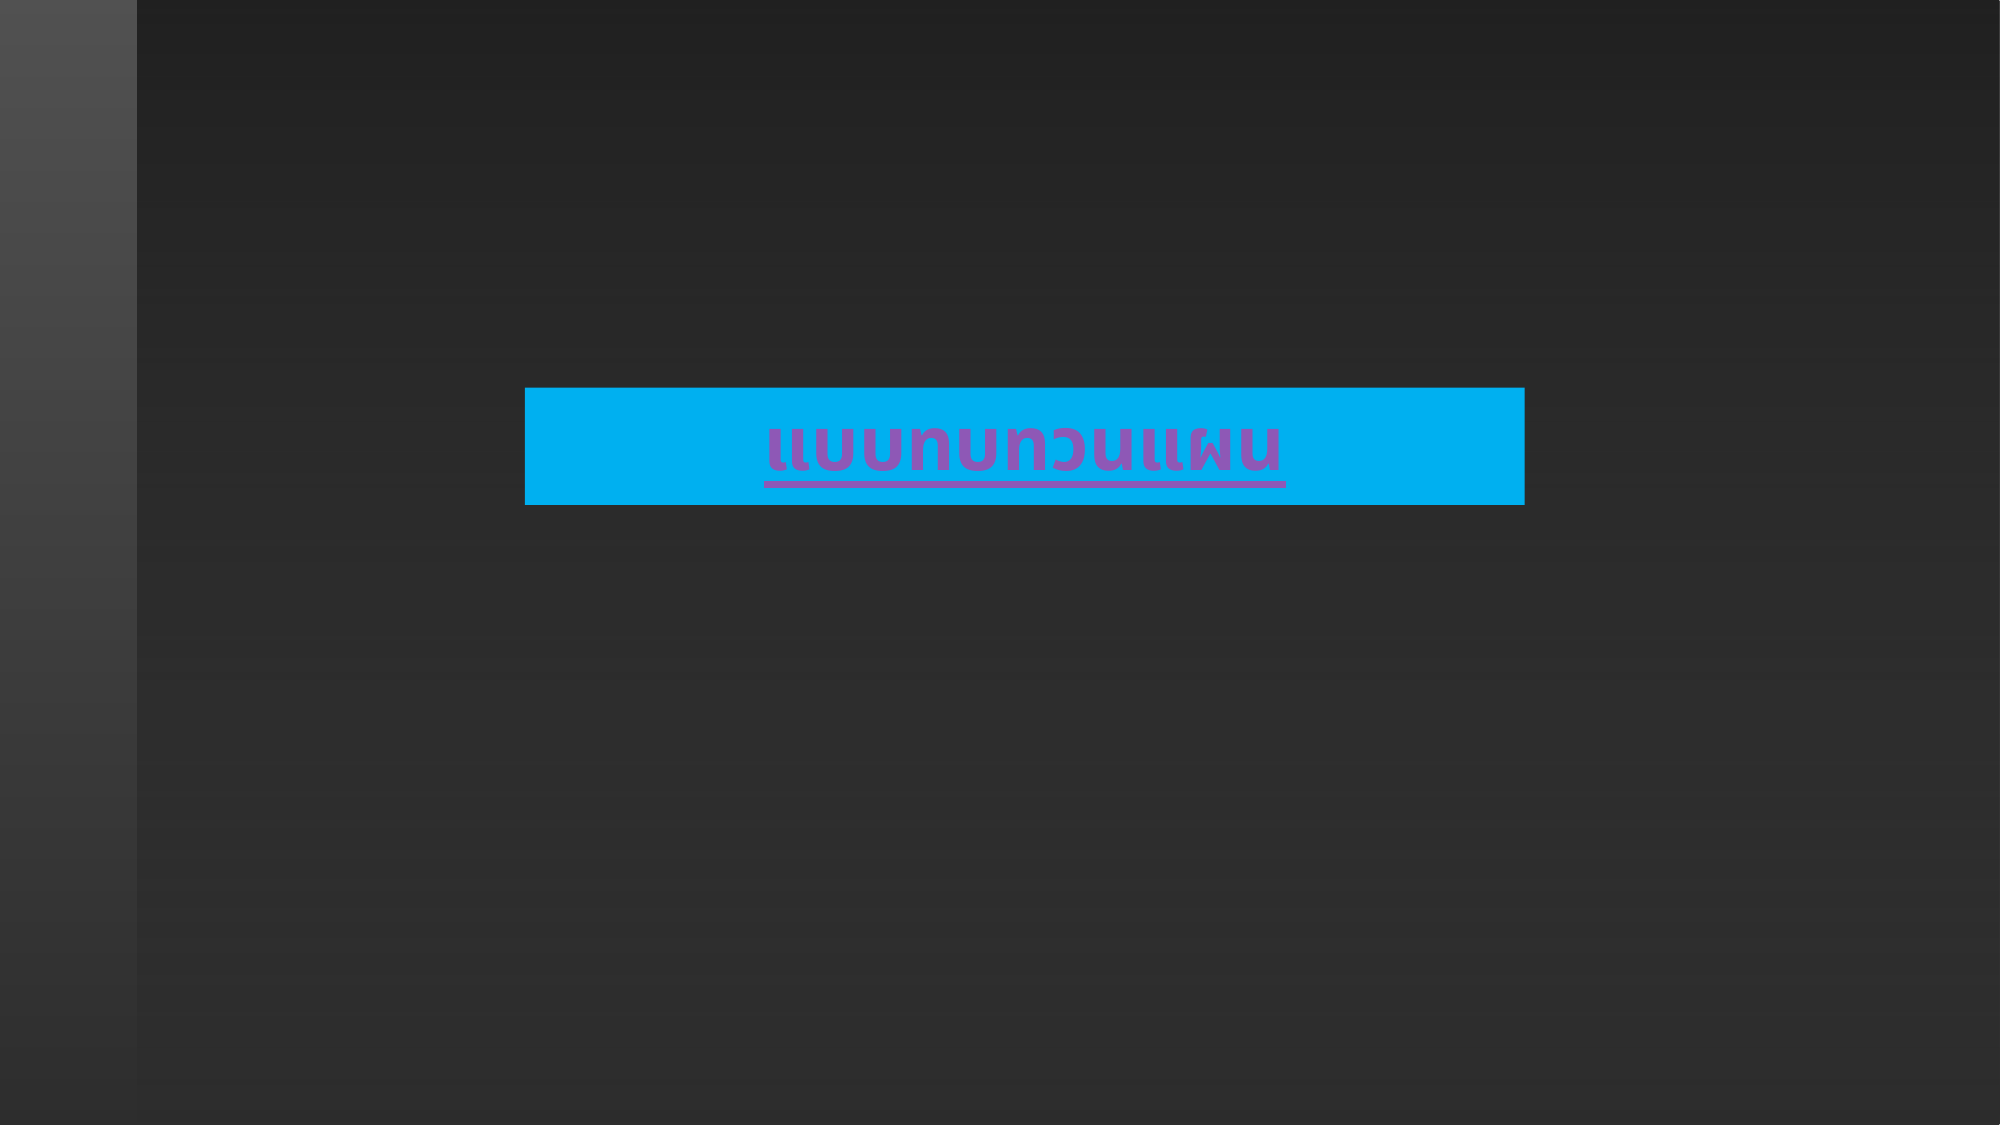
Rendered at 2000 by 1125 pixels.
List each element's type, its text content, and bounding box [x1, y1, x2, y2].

title แบบทบทวนแผน [524, 387, 1525, 505]
